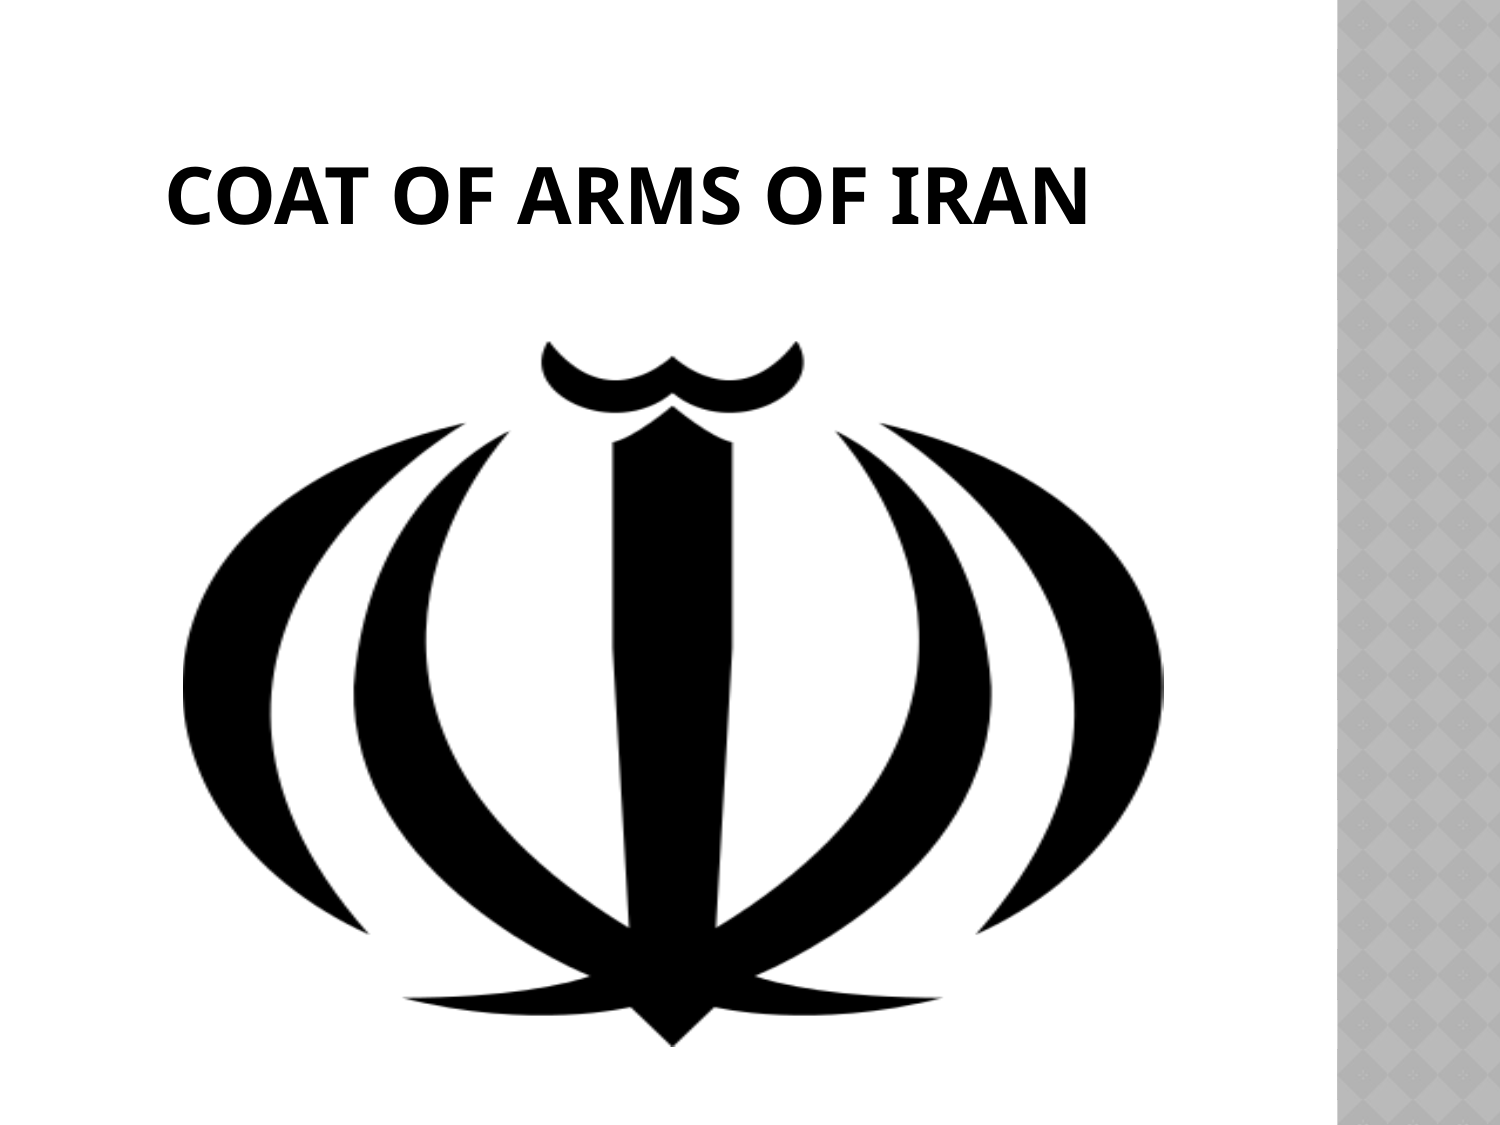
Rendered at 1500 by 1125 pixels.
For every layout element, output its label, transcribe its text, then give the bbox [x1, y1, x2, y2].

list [182, 340, 1164, 1048]
title Coat of arms of Iran [75, 52, 1263, 240]
